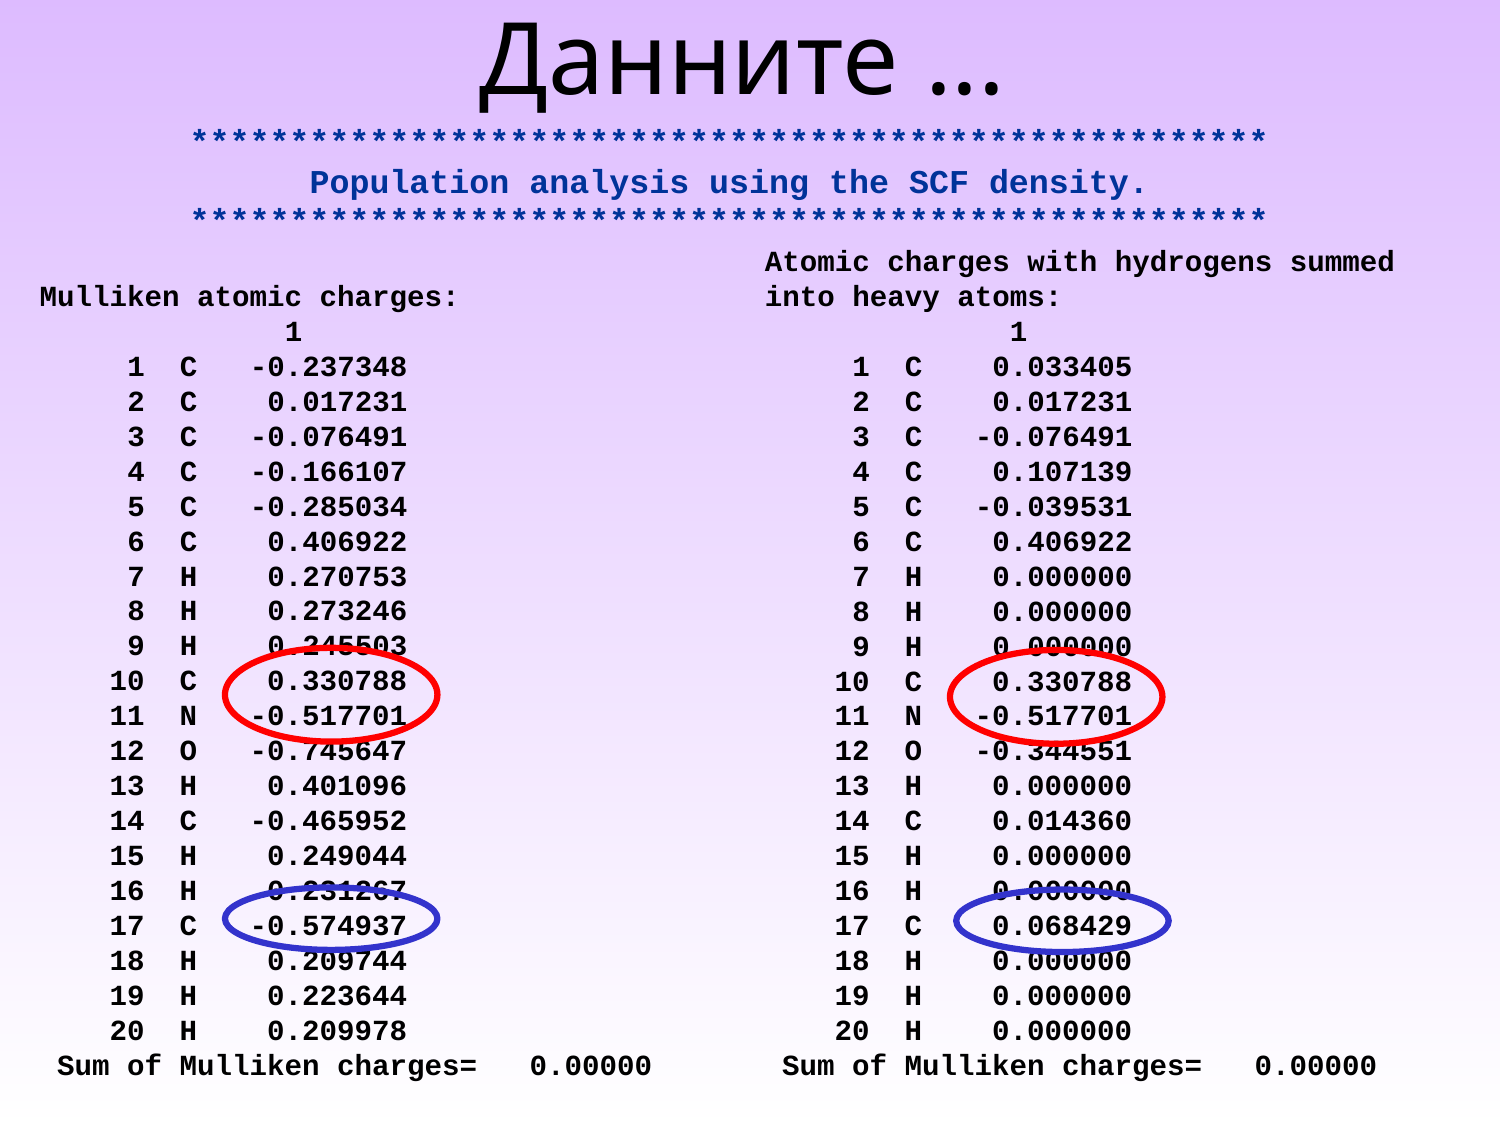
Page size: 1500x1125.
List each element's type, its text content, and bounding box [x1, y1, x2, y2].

text_box Данните ... [464, 0, 1021, 123]
text_box Mulliken atomic charges: 1 1 C -0.237348 2 C 0.017231 3 C -0.076491 4 C -0.166107 5 C -0.285034 6 C 0.406922 7 H 0.270753 8 H 0.273246 9 H 0.245503 10 C 0.330788 11 N -0.517701 12 O -0.745647 13 H 0.401096 14 C -0.465952 15 H 0.249044 16 H 0.231267 17 C -0.574937 18 H 0.209744 19 H 0.223644 20 H 0.209978 Sum of Mulliken charges= 0.00000 [24, 269, 749, 1089]
text_box Atomic charges with hydrogens summed into heavy atoms: 1 1 C 0.033405 2 C 0.017231 3 C -0.076491 4 C 0.107139 5 C -0.039531 6 C 0.406922 7 H 0.000000 8 H 0.000000 9 H 0.000000 10 C 0.330788 11 N -0.517701 12 O -0.344551 13 H 0.000000 14 C 0.014360 15 H 0.000000 16 H 0.000000 17 C 0.068429 18 H 0.000000 19 H 0.000000 20 H 0.000000 Sum of Mulliken charges= 0.00000 [749, 234, 1438, 1089]
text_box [224, 887, 1169, 953]
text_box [224, 647, 1163, 744]
text_box ****************************************************** Population analysis using the SCF density. ****************************************************** [174, 112, 1313, 247]
